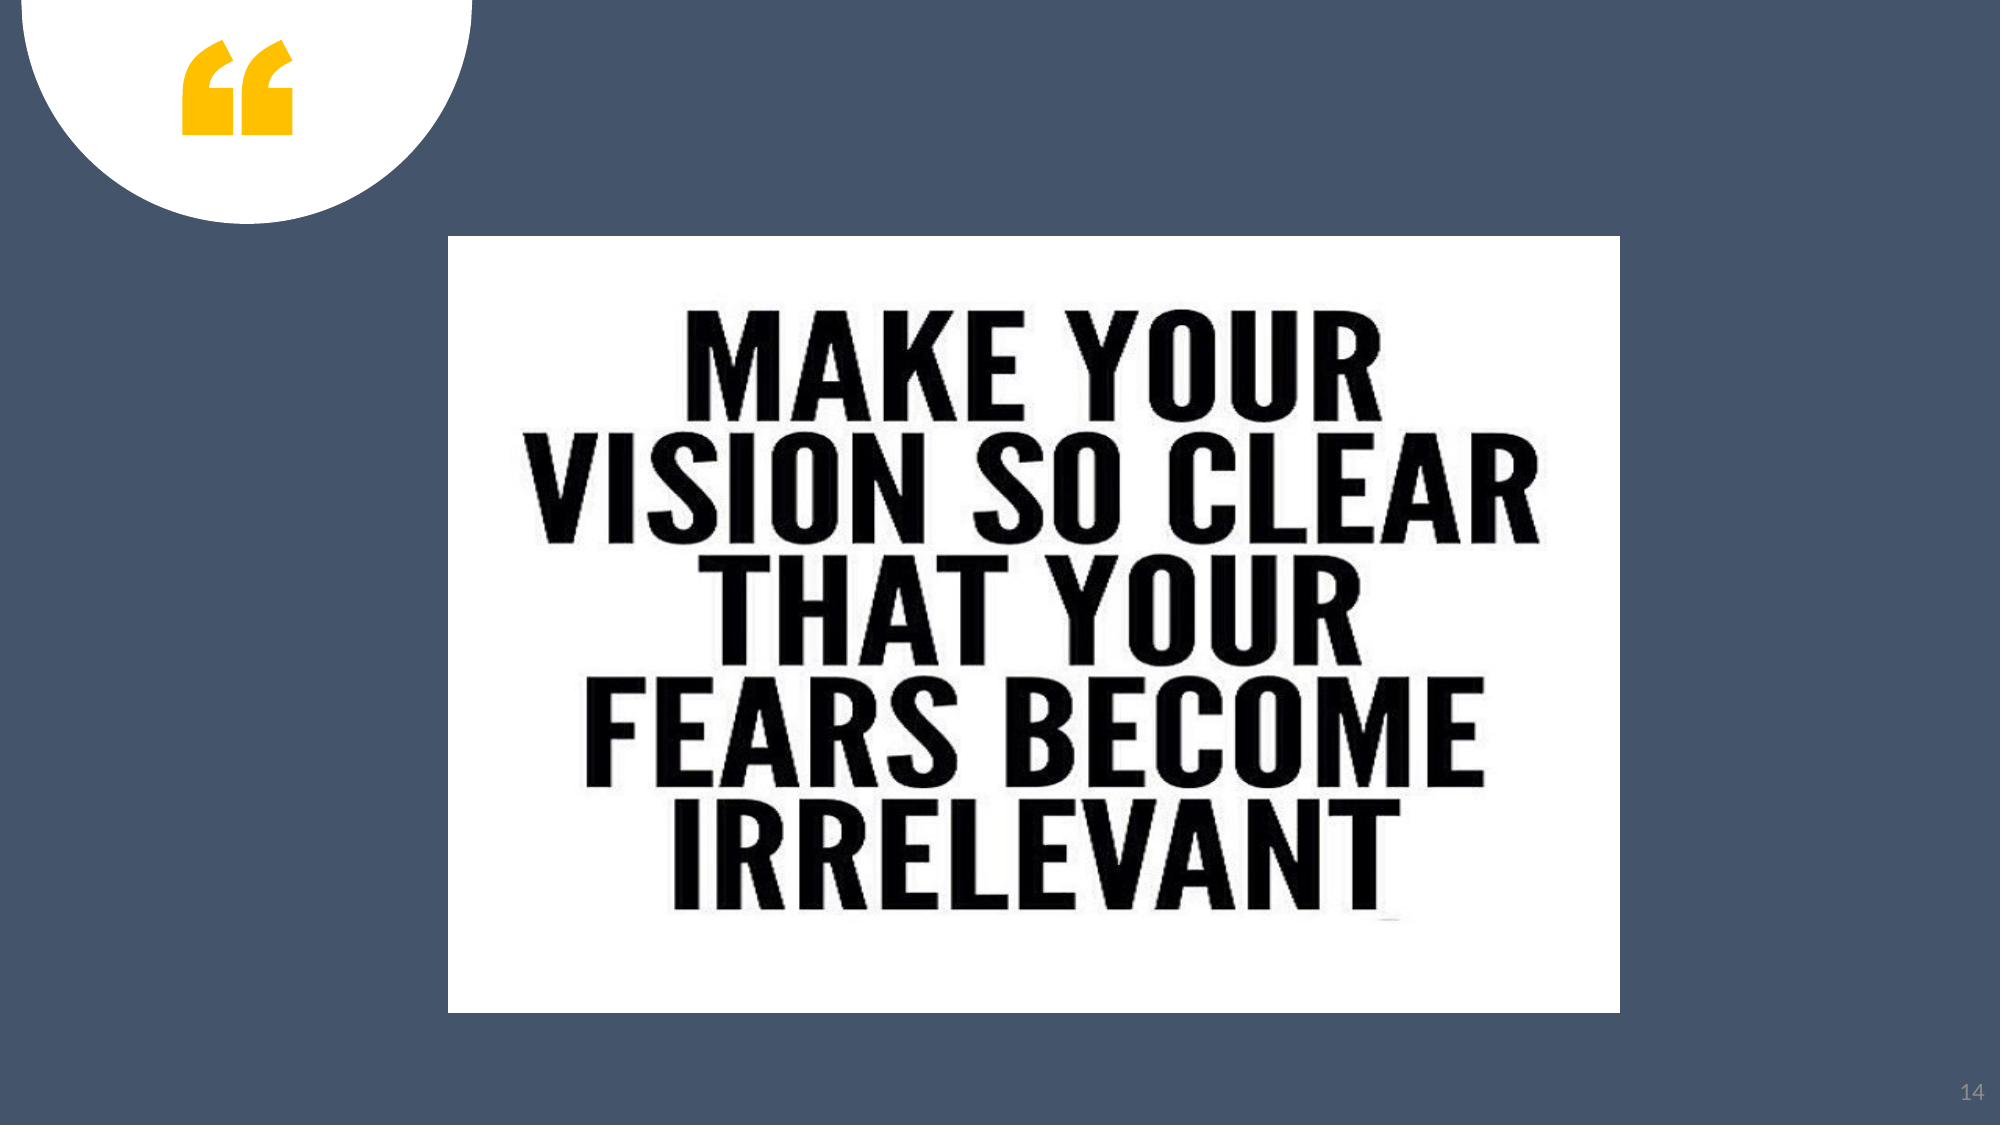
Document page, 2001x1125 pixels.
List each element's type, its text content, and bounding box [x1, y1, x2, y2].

picture [447, 236, 1620, 1013]
slide_number 14 [1929, 1060, 2000, 1121]
text_box [241, 39, 293, 136]
text_box [182, 39, 234, 136]
